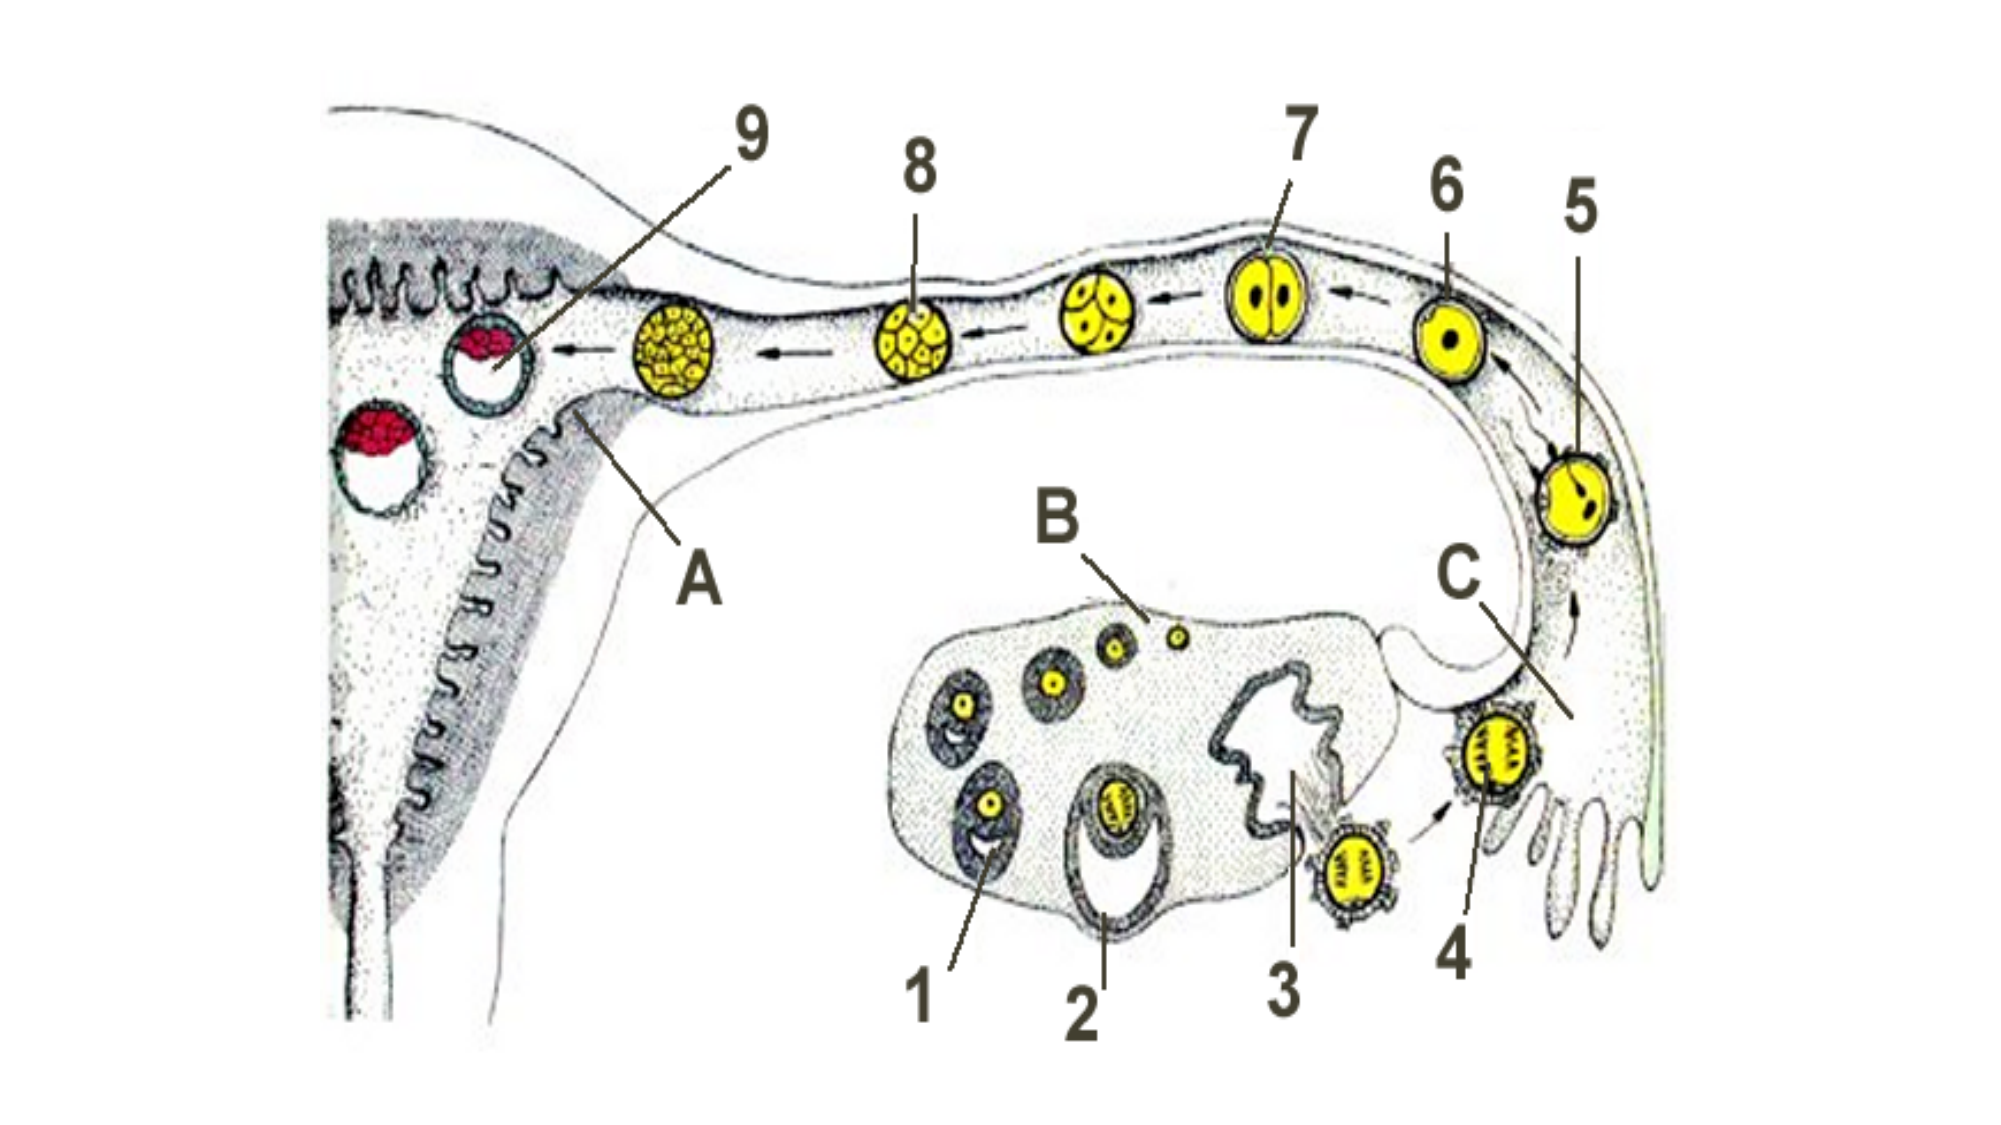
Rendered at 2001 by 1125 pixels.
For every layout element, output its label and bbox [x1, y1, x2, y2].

picture [320, 70, 1680, 1055]
